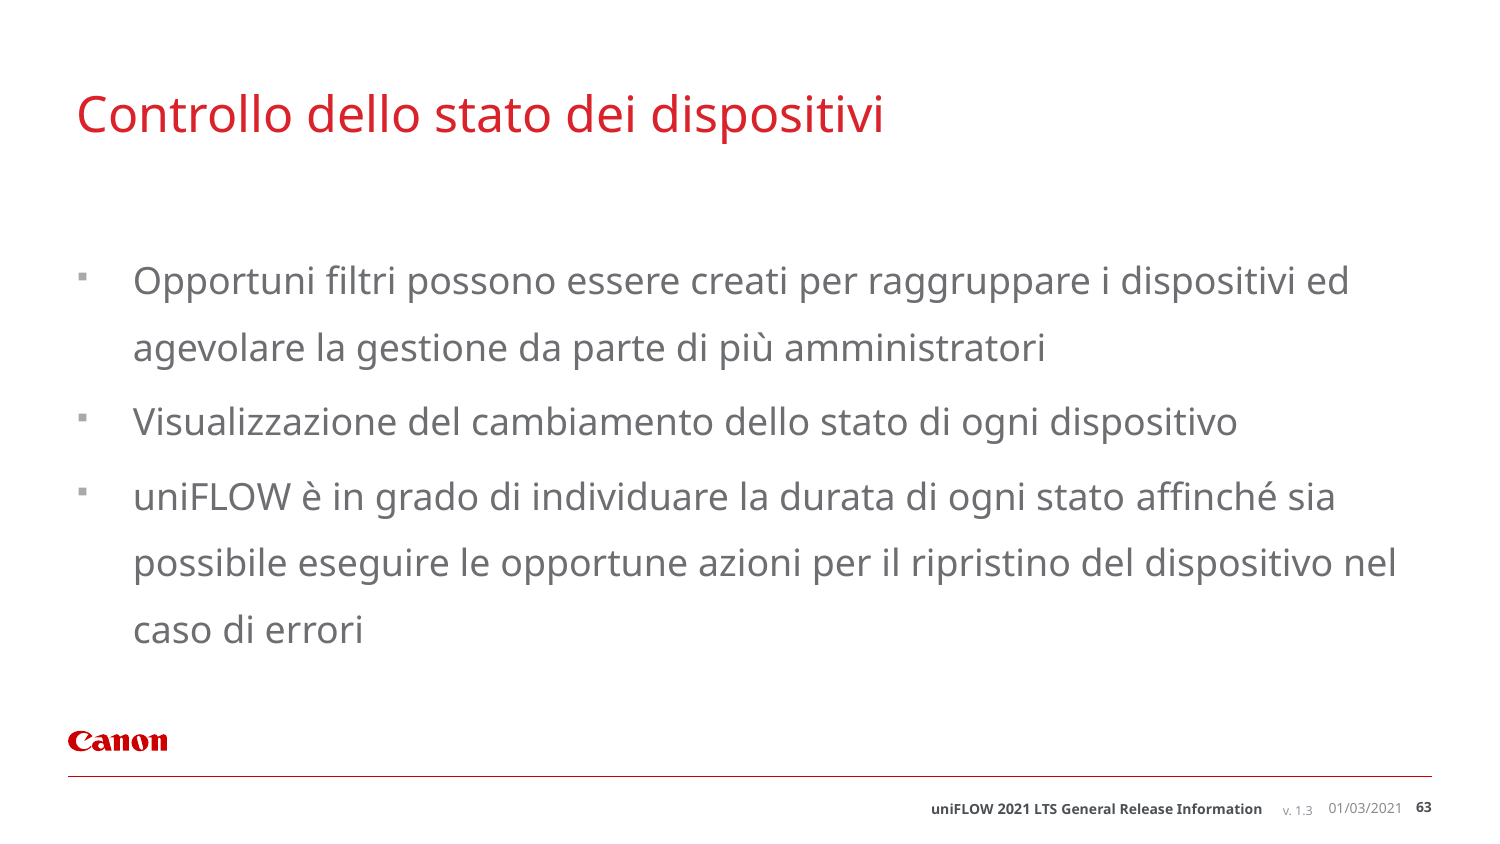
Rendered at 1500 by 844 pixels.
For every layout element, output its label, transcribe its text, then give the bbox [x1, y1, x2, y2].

list Opportuni filtri possono essere creati per raggruppare i dispositivi ed agevolare la gestione da parte di più amministratori Visualizzazione del cambiamento dello stato di ogni dispositivo uniFLOW è in grado di individuare la durata di ogni stato affinché sia possibile eseguire le opportune azioni per il ripristino del dispositivo nel caso di errori [76, 235, 1424, 751]
title Controllo dello stato dei dispositivi [76, 79, 1164, 151]
